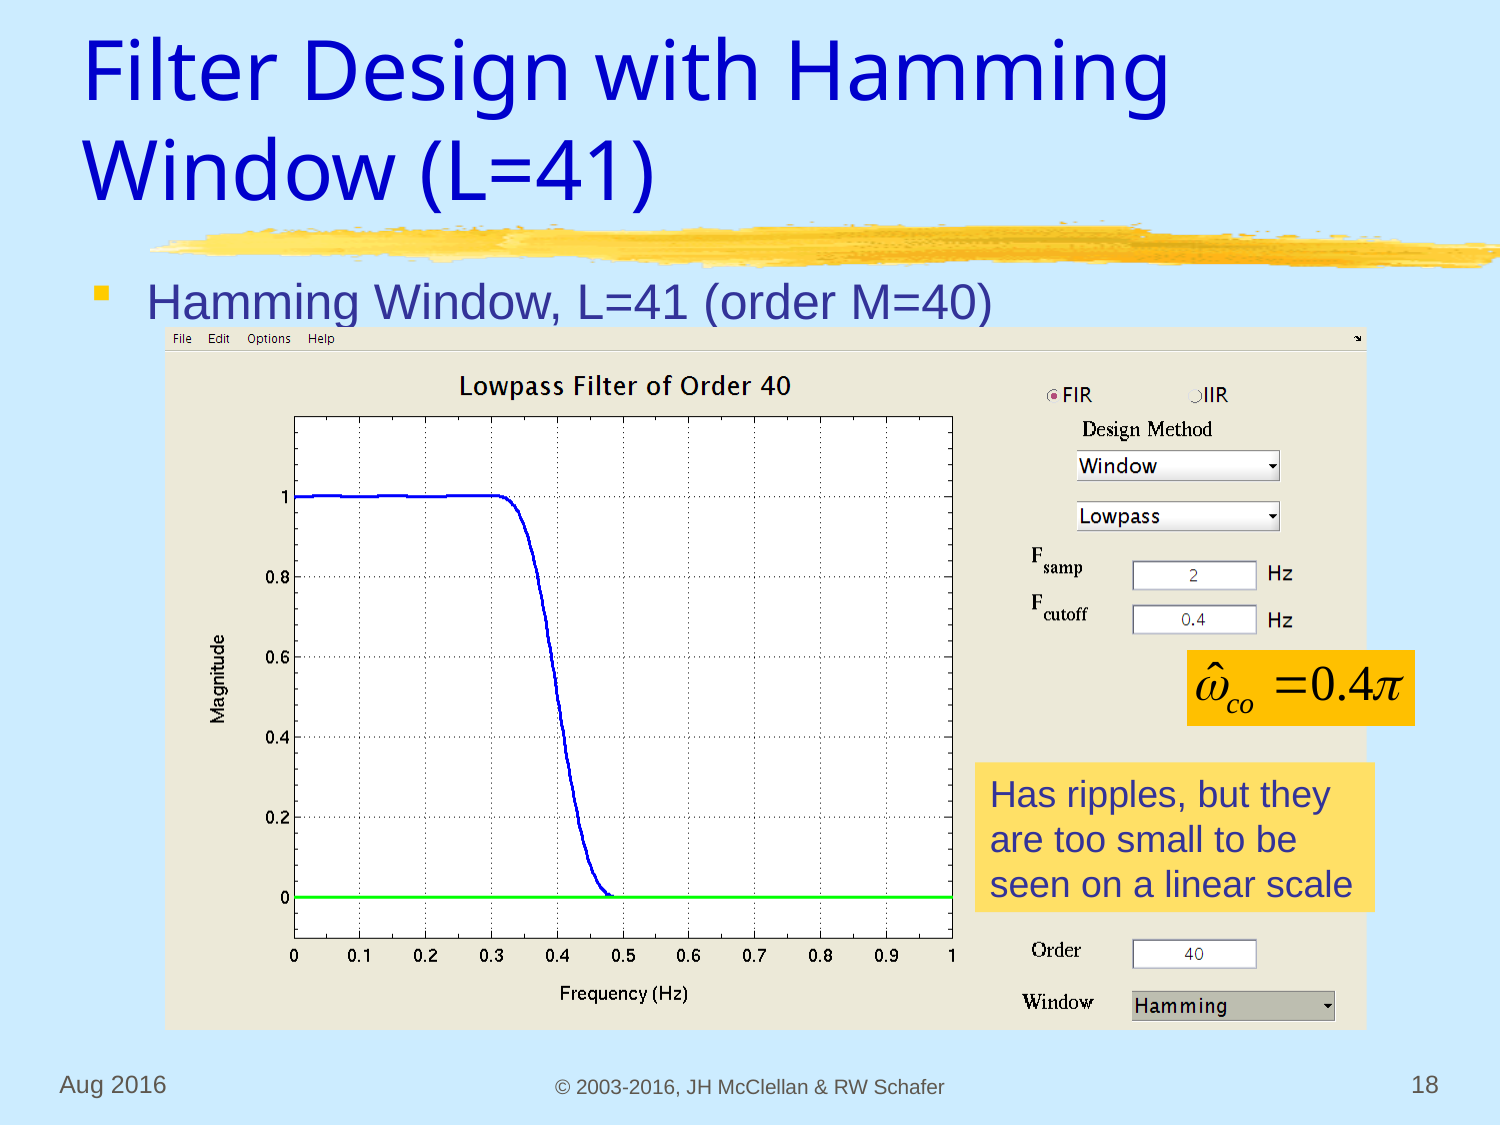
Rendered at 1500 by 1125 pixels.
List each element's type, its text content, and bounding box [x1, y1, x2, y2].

list Hamming Window, L=41 (order M=40) [74, 261, 1466, 1038]
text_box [1187, 649, 1416, 726]
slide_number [44, 1031, 358, 1107]
title Filter Design with Hamming Window (L=41) [66, 37, 1342, 226]
slide_number 18 [1141, 1031, 1455, 1107]
picture [150, 215, 1500, 279]
picture [164, 327, 1367, 1030]
footer © 2003-2016, JH McClellan & RW Schafer [512, 1039, 988, 1107]
